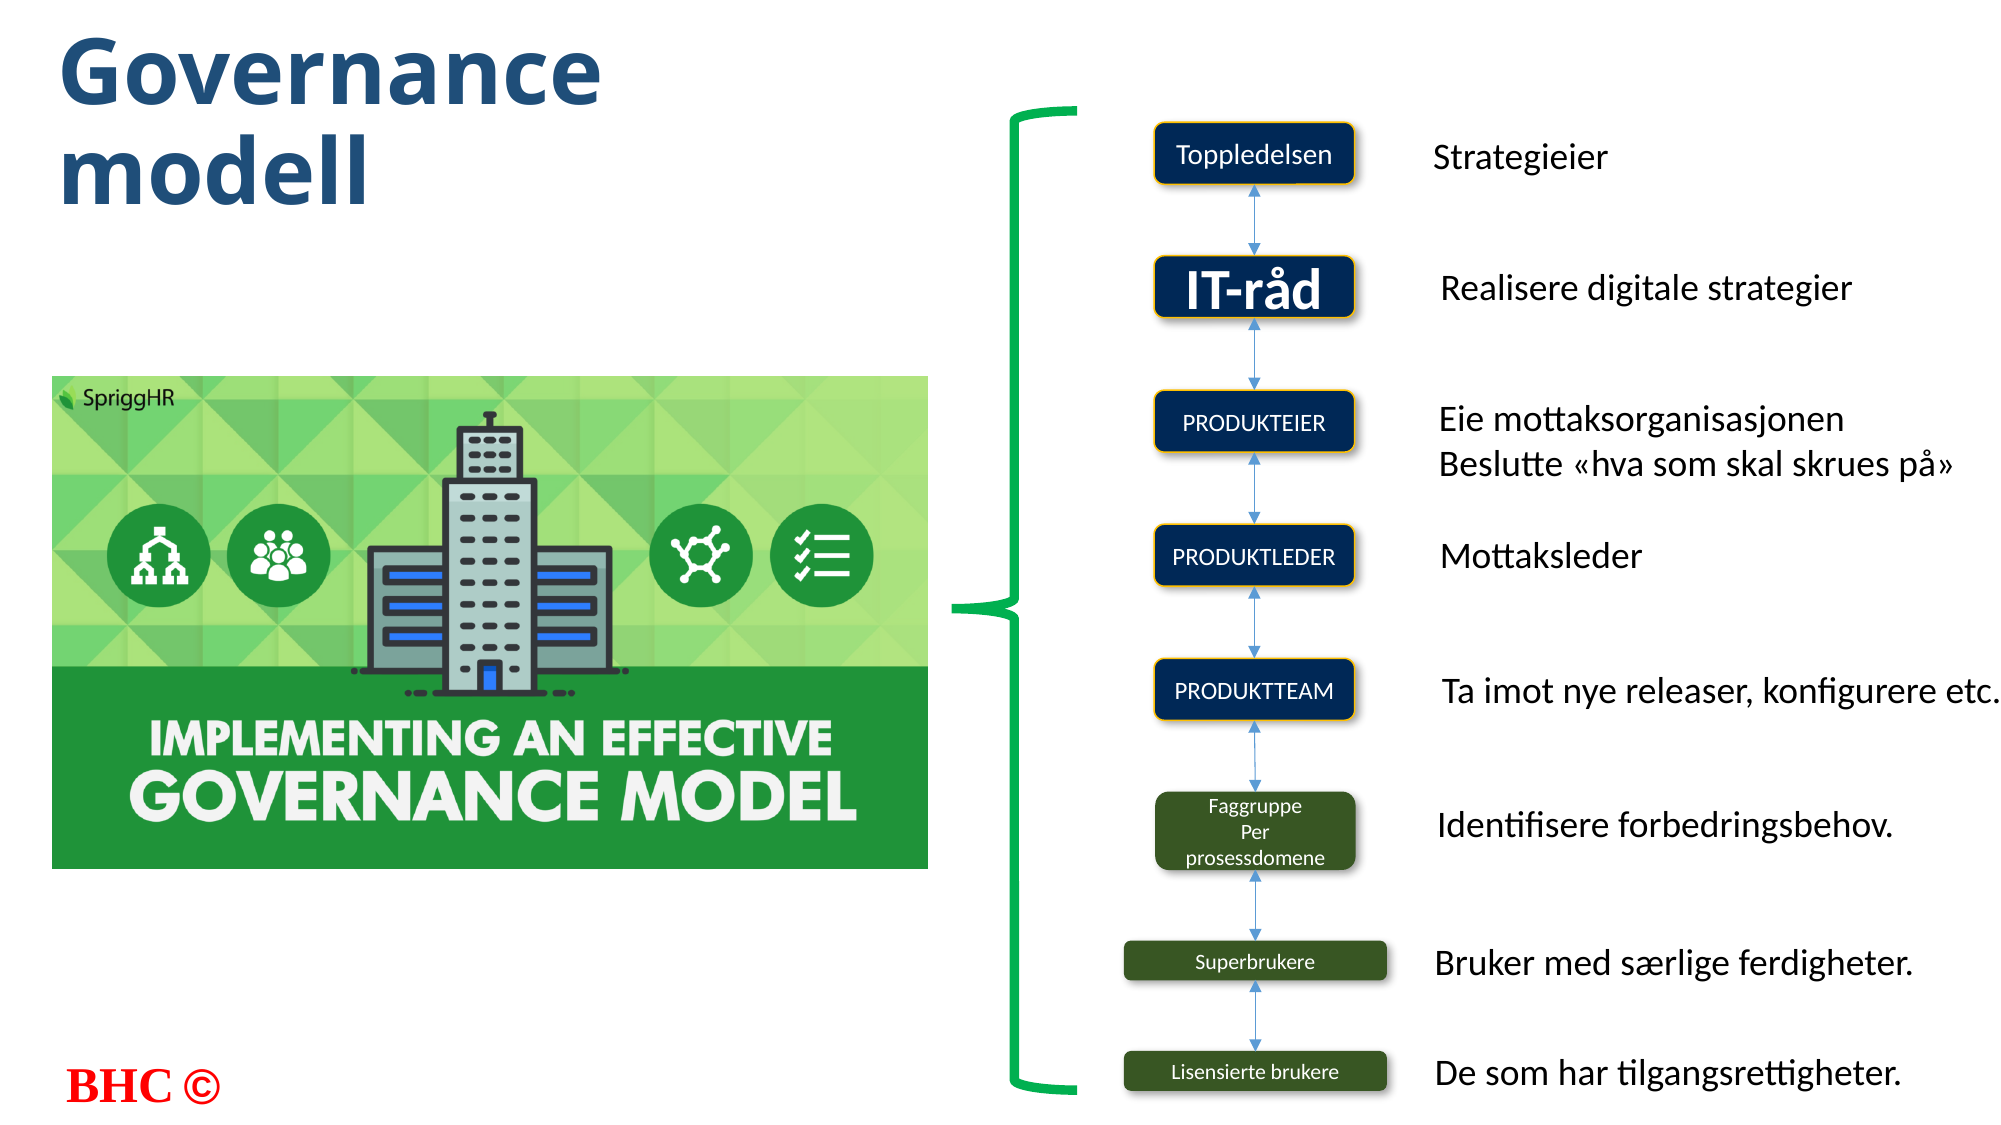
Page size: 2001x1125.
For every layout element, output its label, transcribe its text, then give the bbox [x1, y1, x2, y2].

text_box Lisensierte brukere [1124, 1051, 1387, 1091]
text_box PRODUKTEIER [1154, 390, 1355, 453]
picture [52, 376, 928, 869]
text_box Strategieier [1418, 124, 1624, 185]
text_box Faggruppe Per prosessdomene [1156, 792, 1355, 870]
text_box Superbrukere [1124, 941, 1387, 980]
text_box Eie mottaksorganisasjonen Beslutte «hva som skal skrues på» [1424, 386, 1971, 491]
text_box Realisere digitale strategier [1425, 255, 1869, 316]
text_box PRODUKTTEAM [1154, 658, 1355, 721]
text_box Ta imot nye releaser, konfigurere etc. [1427, 658, 2000, 718]
text_box Identifisere forbedringsbehov. [1422, 792, 1910, 852]
title Governance modell [41, 15, 940, 235]
text_box De som har tilgangsrettigheter. [1420, 1040, 1919, 1101]
text_box IT-råd [1154, 255, 1355, 318]
text_box Toppledelsen [1154, 122, 1355, 185]
text_box Mottaksleder [1424, 524, 1658, 584]
text_box [951, 110, 1078, 1091]
text_box PRODUKTLEDER [1154, 524, 1355, 587]
text_box Bruker med særlige ferdigheter. [1419, 930, 1930, 990]
